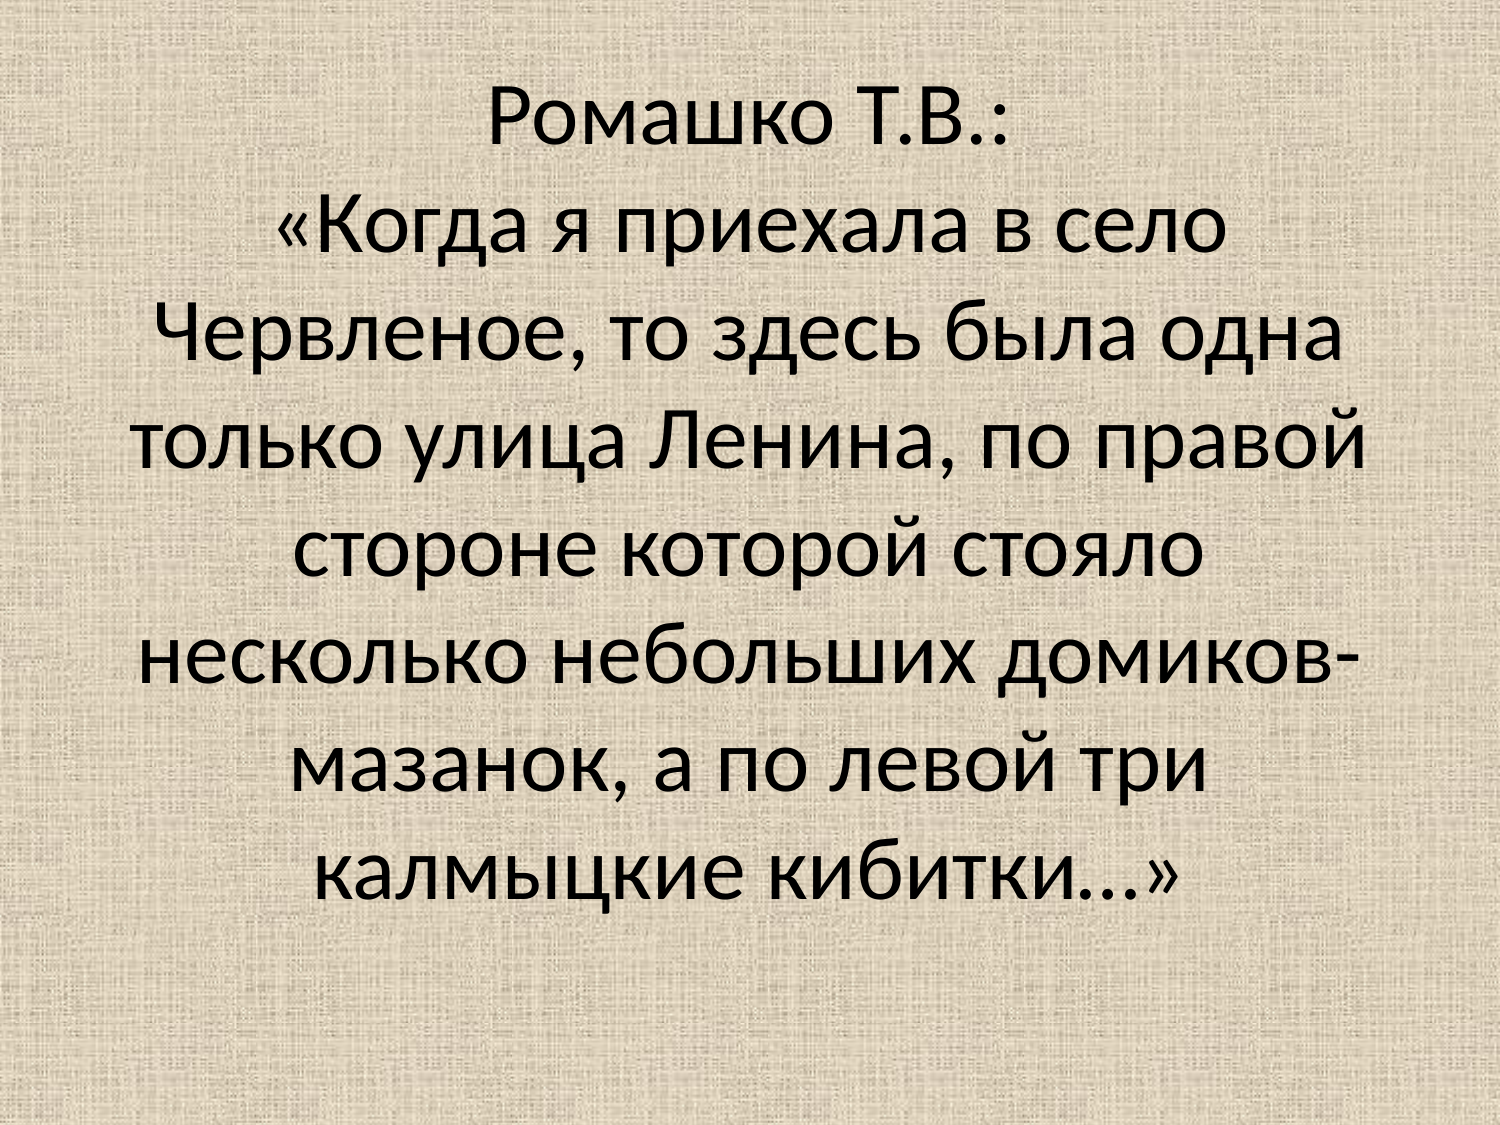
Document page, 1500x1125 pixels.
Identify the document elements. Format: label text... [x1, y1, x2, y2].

picture [0, 0, 1500, 1125]
title Ромашко Т.В.: «Когда я приехала в село Червленое, то здесь была одна только улица Ленина, по правой стороне которой стояло несколько небольших домиков-мазанок, а по левой три калмыцкие кибитки…» [75, 45, 1425, 1035]
